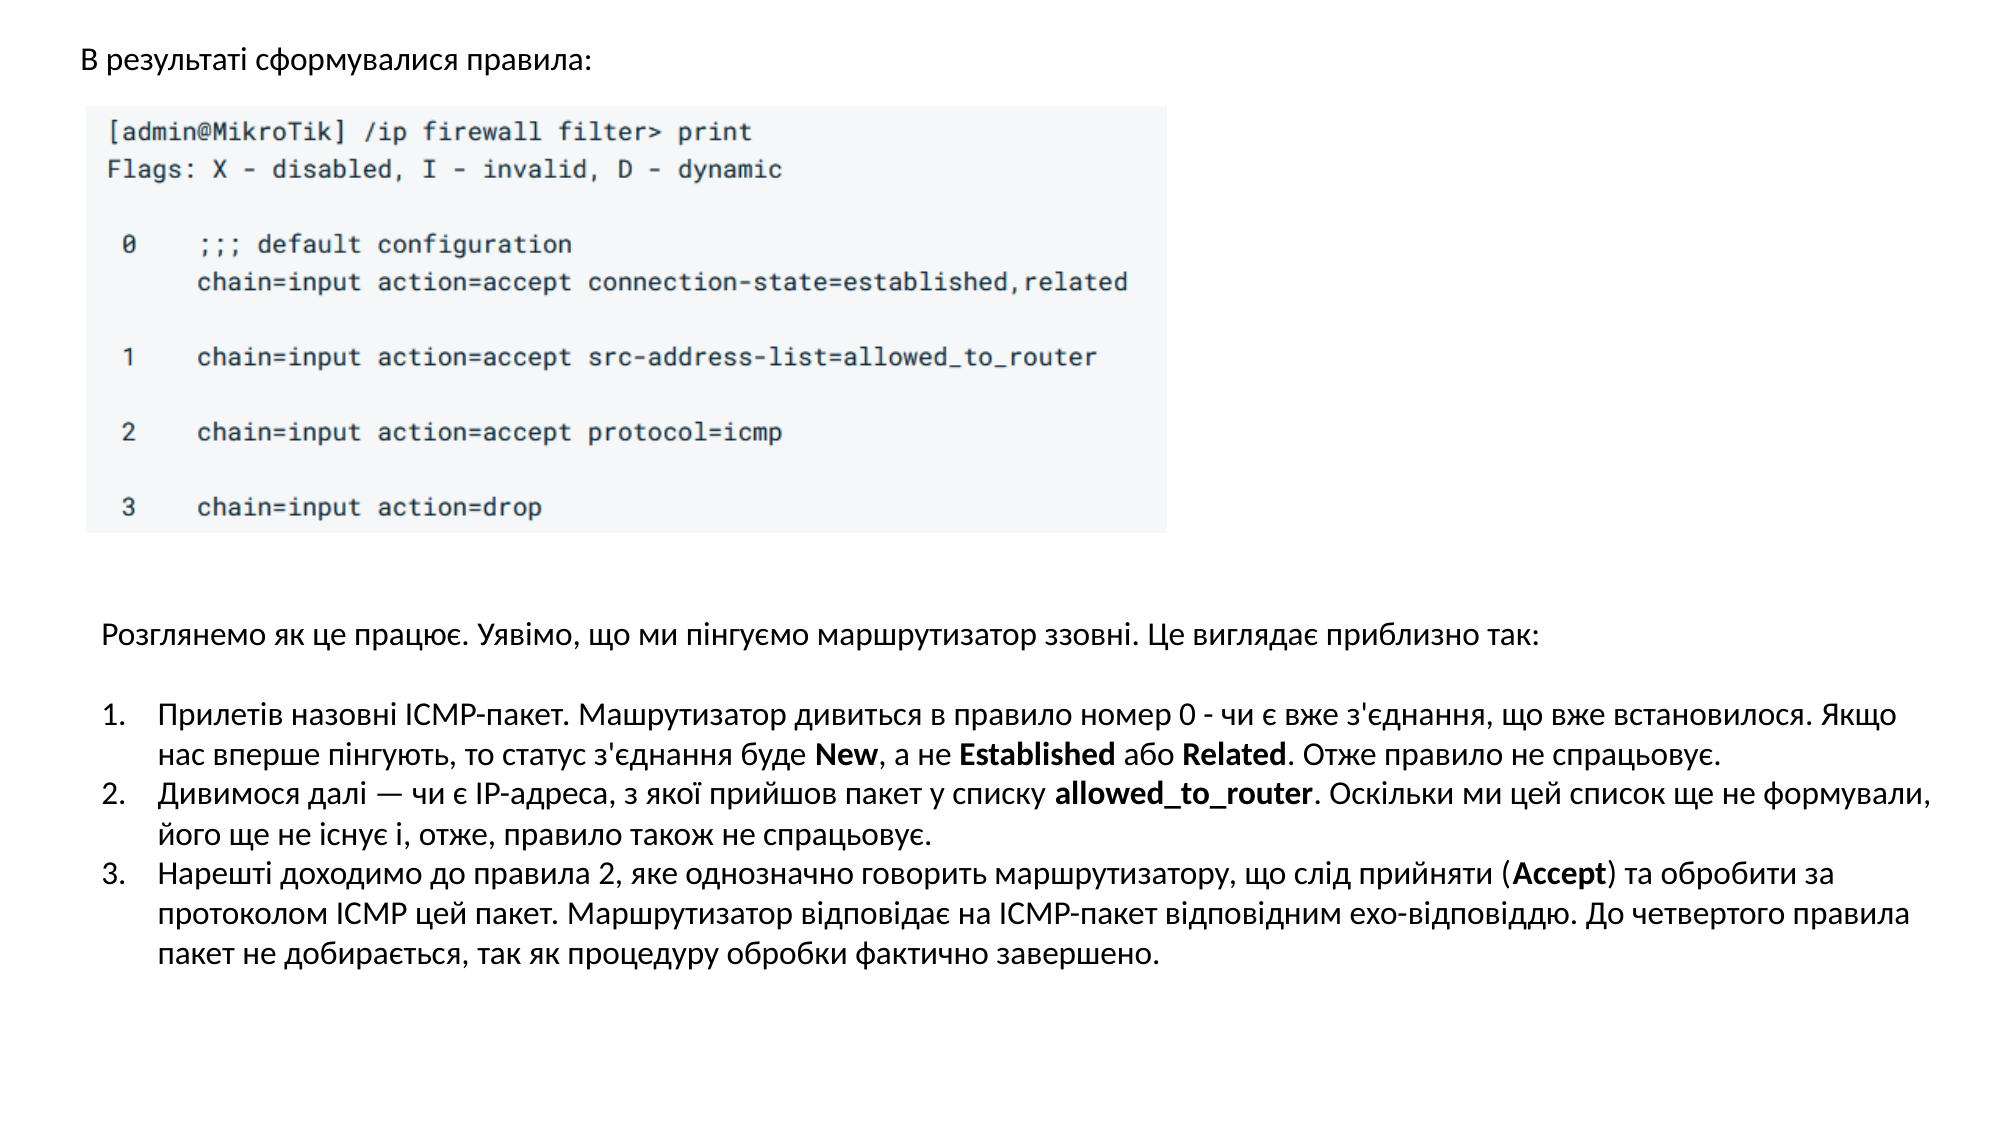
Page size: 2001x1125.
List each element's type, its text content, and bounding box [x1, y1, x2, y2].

picture [86, 106, 1167, 533]
text_box Розглянемо як це працює. Уявімо, що ми пінгуємо маршрутизатор ззовні. Це виглядає приблизно так: Прилетів назовні ICMP-пакет. Машрутизатор дивиться в правило номер 0 - чи є вже з'єднання, що вже встановилося. Якщо нас вперше пінгують, то статус з'єднання буде New, а не Established або Related. Отже правило не спрацьовує. Дивимося далі — чи є IP-адреса, з якої прийшов пакет у списку allowed_to_router. Оскільки ми цей список ще не формували, його ще не існує і, отже, правило також не спрацьовує. Нарешті доходимо до правила 2, яке однозначно говорить маршрутизатору, що слід прийняти (Accept) та обробити за протоколом ICMP цей пакет. Маршрутизатор відповідає на ICMP-пакет відповідним ехо-відповіддю. До четвертого правила пакет не добирається, так як процедуру обробки фактично завершено. [86, 604, 1965, 979]
list В результаті сформувалися правила: [65, 34, 1965, 1067]
